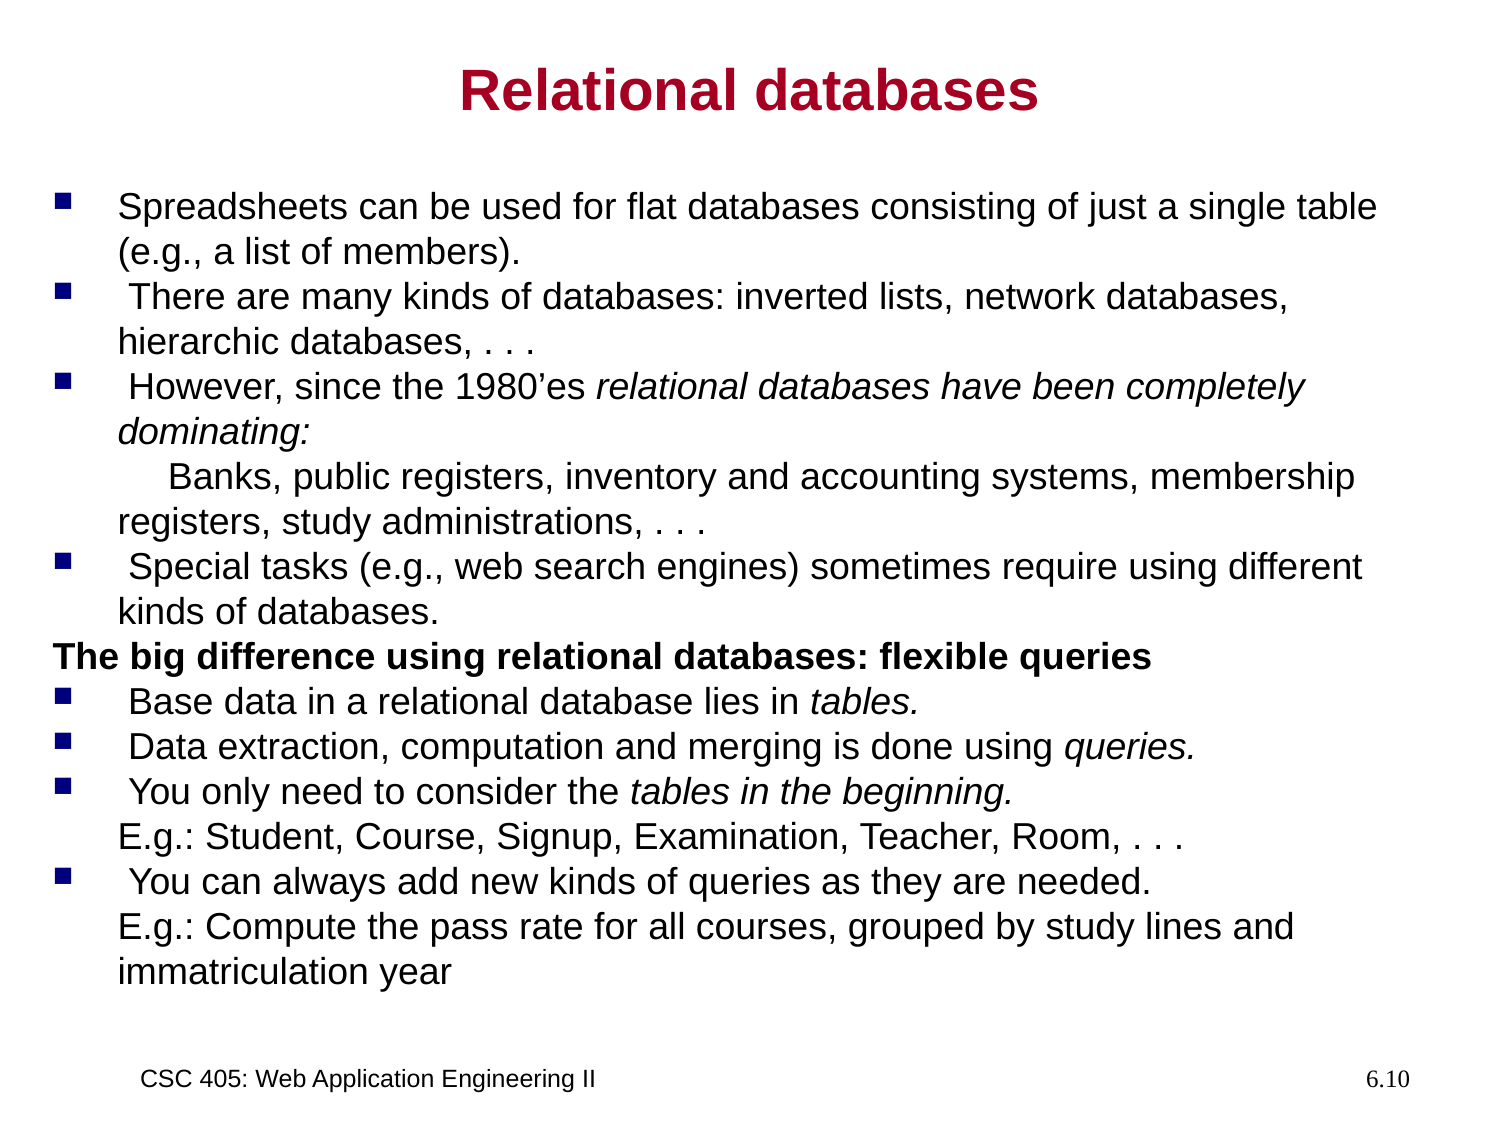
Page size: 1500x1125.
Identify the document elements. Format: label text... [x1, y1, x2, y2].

list Spreadsheets can be used for flat databases consisting of just a single table (e.g., a list of members). There are many kinds of databases: inverted lists, network databases, hierarchic databases, . . . However, since the 1980’es relational databases have been completely dominating: Banks, public registers, inventory and accounting systems, membership registers, study administrations, . . . Special tasks (e.g., web search engines) sometimes require using different kinds of databases. The big difference using relational databases: flexible queries Base data in a relational database lies in tables. Data extraction, computation and merging is done using queries. You only need to consider the tables in the beginning. E.g.: Student, Course, Signup, Examination, Teacher, Room, . . . You can always add new kinds of queries as they are needed. E.g.: Compute the pass rate for all courses, grouped by study lines and immatriculation year [37, 174, 1438, 1026]
slide_number 6.10 [1074, 1026, 1426, 1101]
footer CSC 405: Web Application Engineering II [37, 1026, 701, 1101]
title Relational databases [74, 12, 1426, 163]
